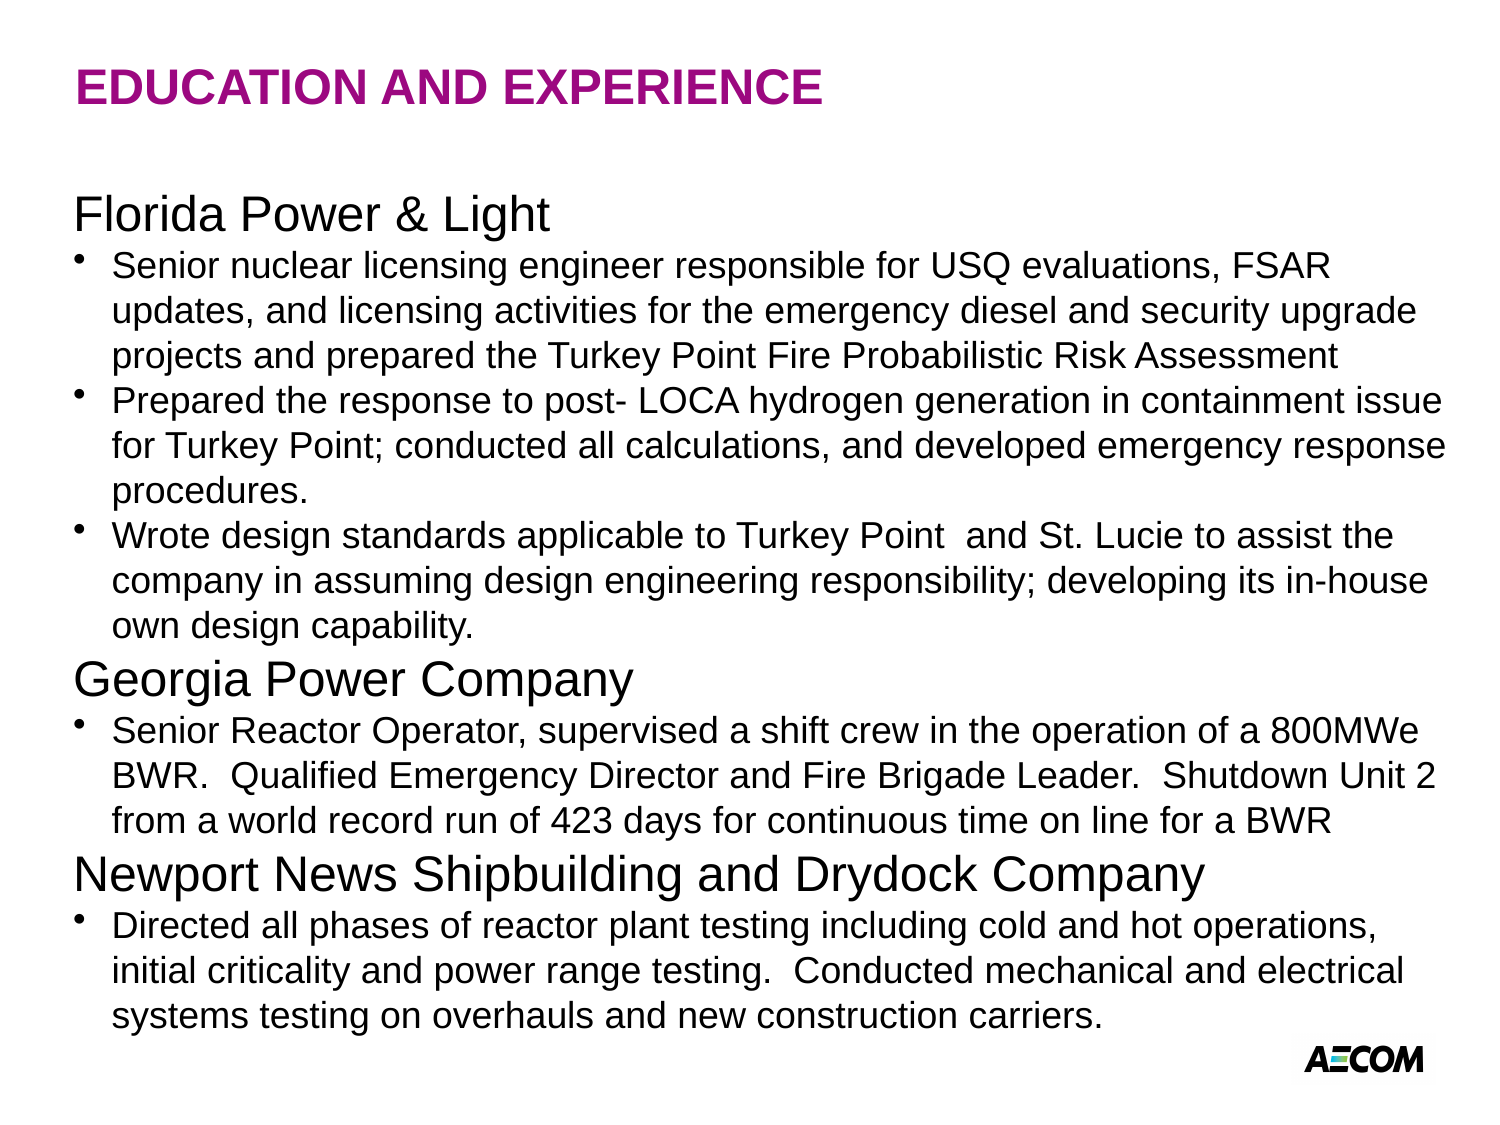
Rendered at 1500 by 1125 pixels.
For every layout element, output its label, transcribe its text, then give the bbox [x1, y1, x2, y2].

title EDUCATION AND EXPERIENCE [74, 53, 1424, 128]
list Florida Power & Light Senior nuclear licensing engineer responsible for USQ evaluations, FSAR updates, and licensing activities for the emergency diesel and security upgrade projects and prepared the Turkey Point Fire Probabilistic Risk Assessment Prepared the response to post- LOCA hydrogen generation in containment issue for Turkey Point; conducted all calculations, and developed emergency response procedures. Wrote design standards applicable to Turkey Point and St. Lucie to assist the company in assuming design engineering responsibility; developing its in-house own design capability. Georgia Power Company Senior Reactor Operator, supervised a shift crew in the operation of a 800MWe BWR. Qualified Emergency Director and Fire Brigade Leader. Shutdown Unit 2 from a world record run of 423 days for continuous time on line for a BWR Newport News Shipbuilding and Drydock Company Directed all phases of reactor plant testing including cold and hot operations, initial criticality and power range testing. Conducted mechanical and electrical systems testing on overhauls and new construction carriers. [72, 151, 1457, 1125]
